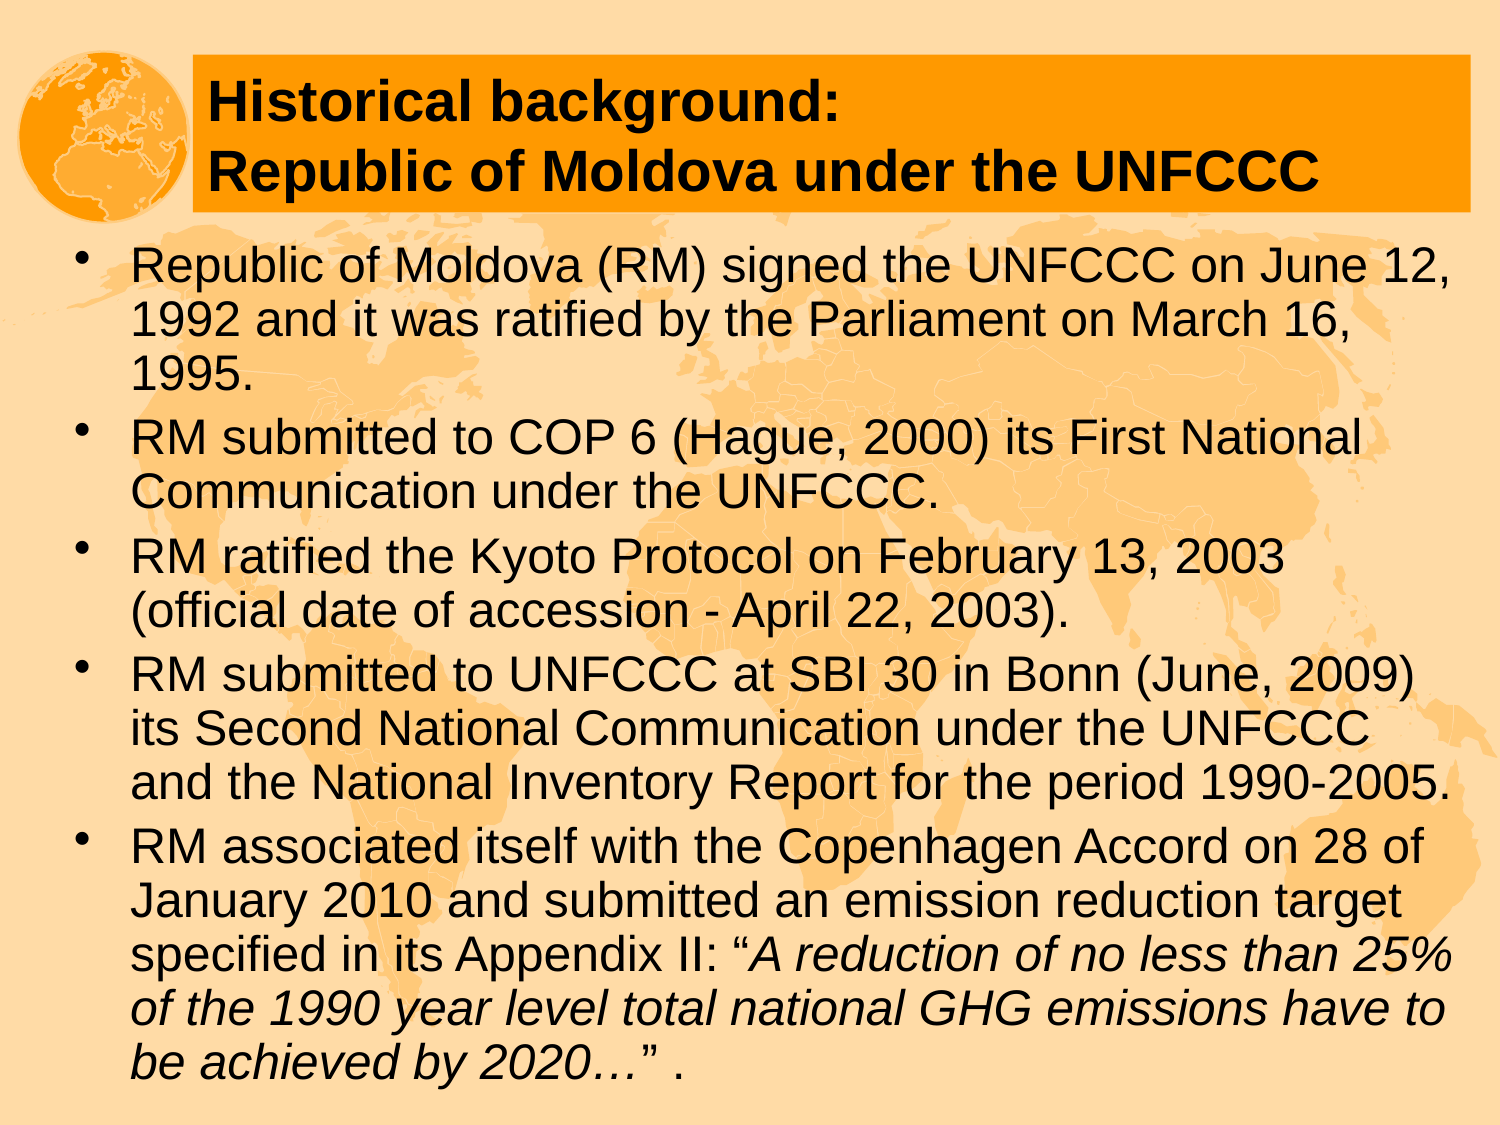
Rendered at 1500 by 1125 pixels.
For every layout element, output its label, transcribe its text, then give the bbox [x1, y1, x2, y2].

title Historical background: Republic of Moldova under the UNFCCC [192, 54, 1471, 213]
list Republic of Moldova (RM) signed the UNFCCC on June 12, 1992 and it was ratified by the Parliament on March 16, 1995. RM submitted to COP 6 (Hague, 2000) its First National Communication under the UNFCCC. RM ratified the Kyoto Protocol on February 13, 2003 (official date of accession - April 22, 2003). RM submitted to UNFCCC at SBI 30 in Bonn (June, 2009) its Second National Communication under the UNFCCC and the National Inventory Report for the period 1990-2005. RM associated itself with the Copenhagen Accord on 28 of January 2010 and submitted an emission reduction target specified in its Appendix II: “A reduction of no less than 25% of the 1990 year level total national GHG emissions have to be achieved by 2020…” . [58, 231, 1471, 1107]
